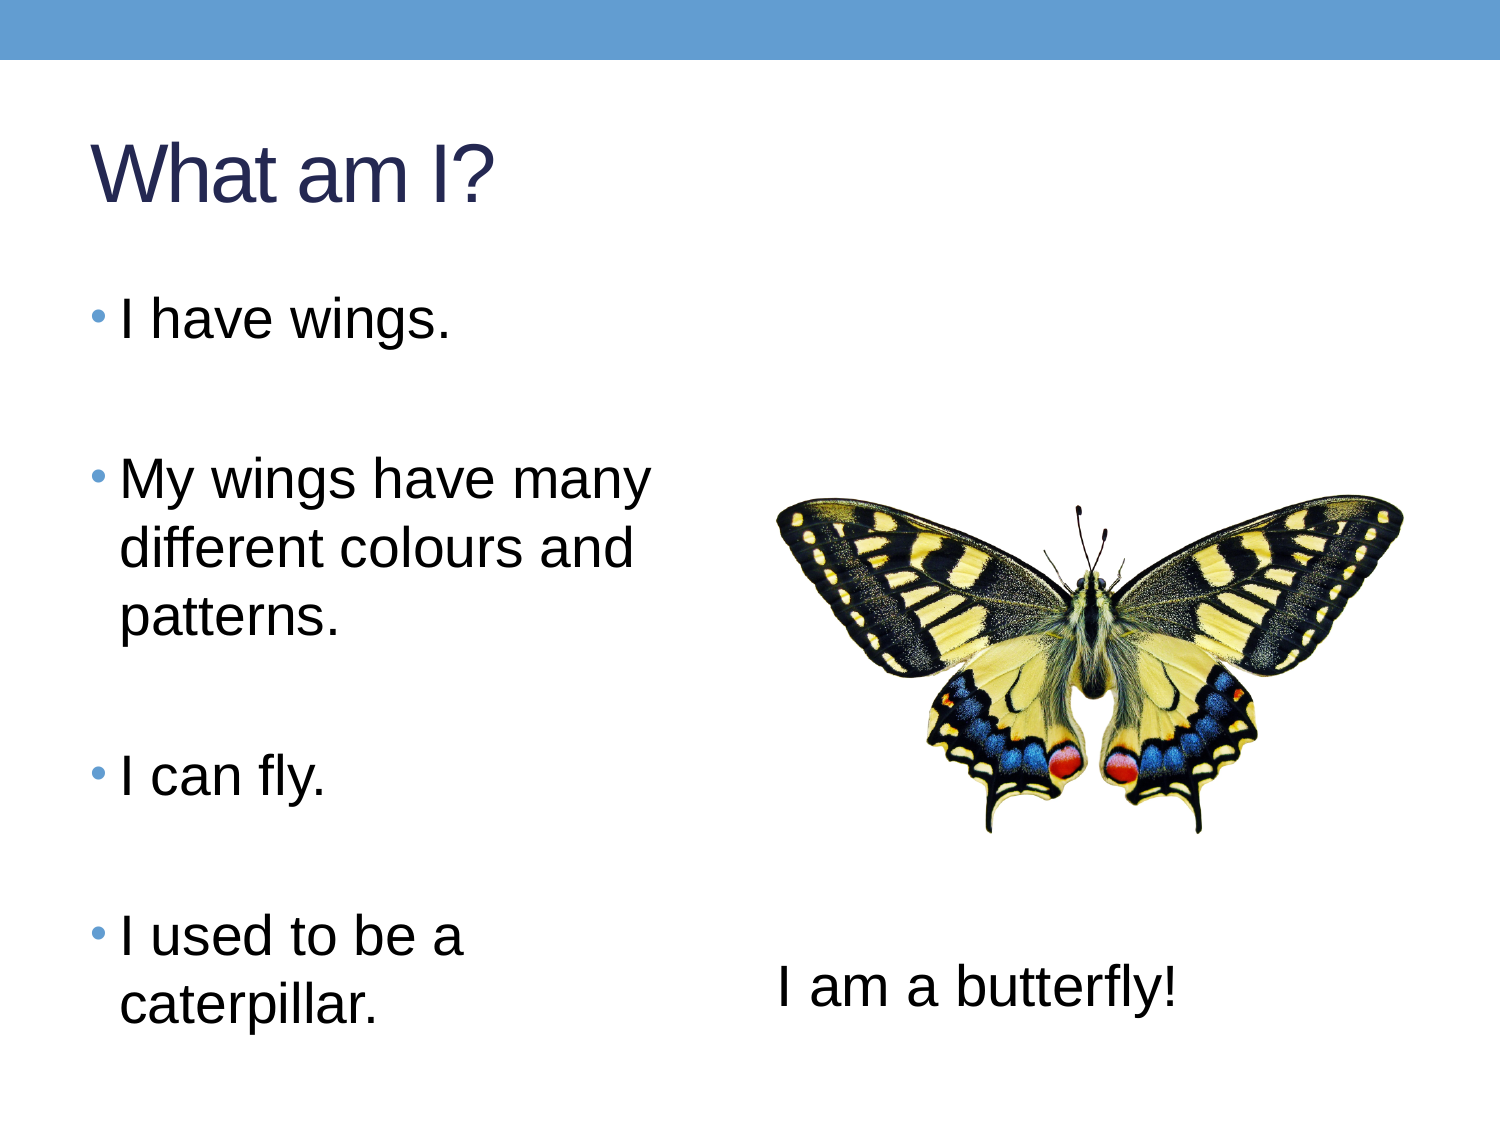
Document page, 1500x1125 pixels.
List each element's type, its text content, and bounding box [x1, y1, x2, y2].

title What am I? [75, 87, 1425, 250]
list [762, 440, 1426, 883]
list I have wings. My wings have many different colours and patterns. I can fly. I used to be a caterpillar. [75, 274, 738, 1049]
text_box I am a butterfly! [761, 940, 1412, 1026]
